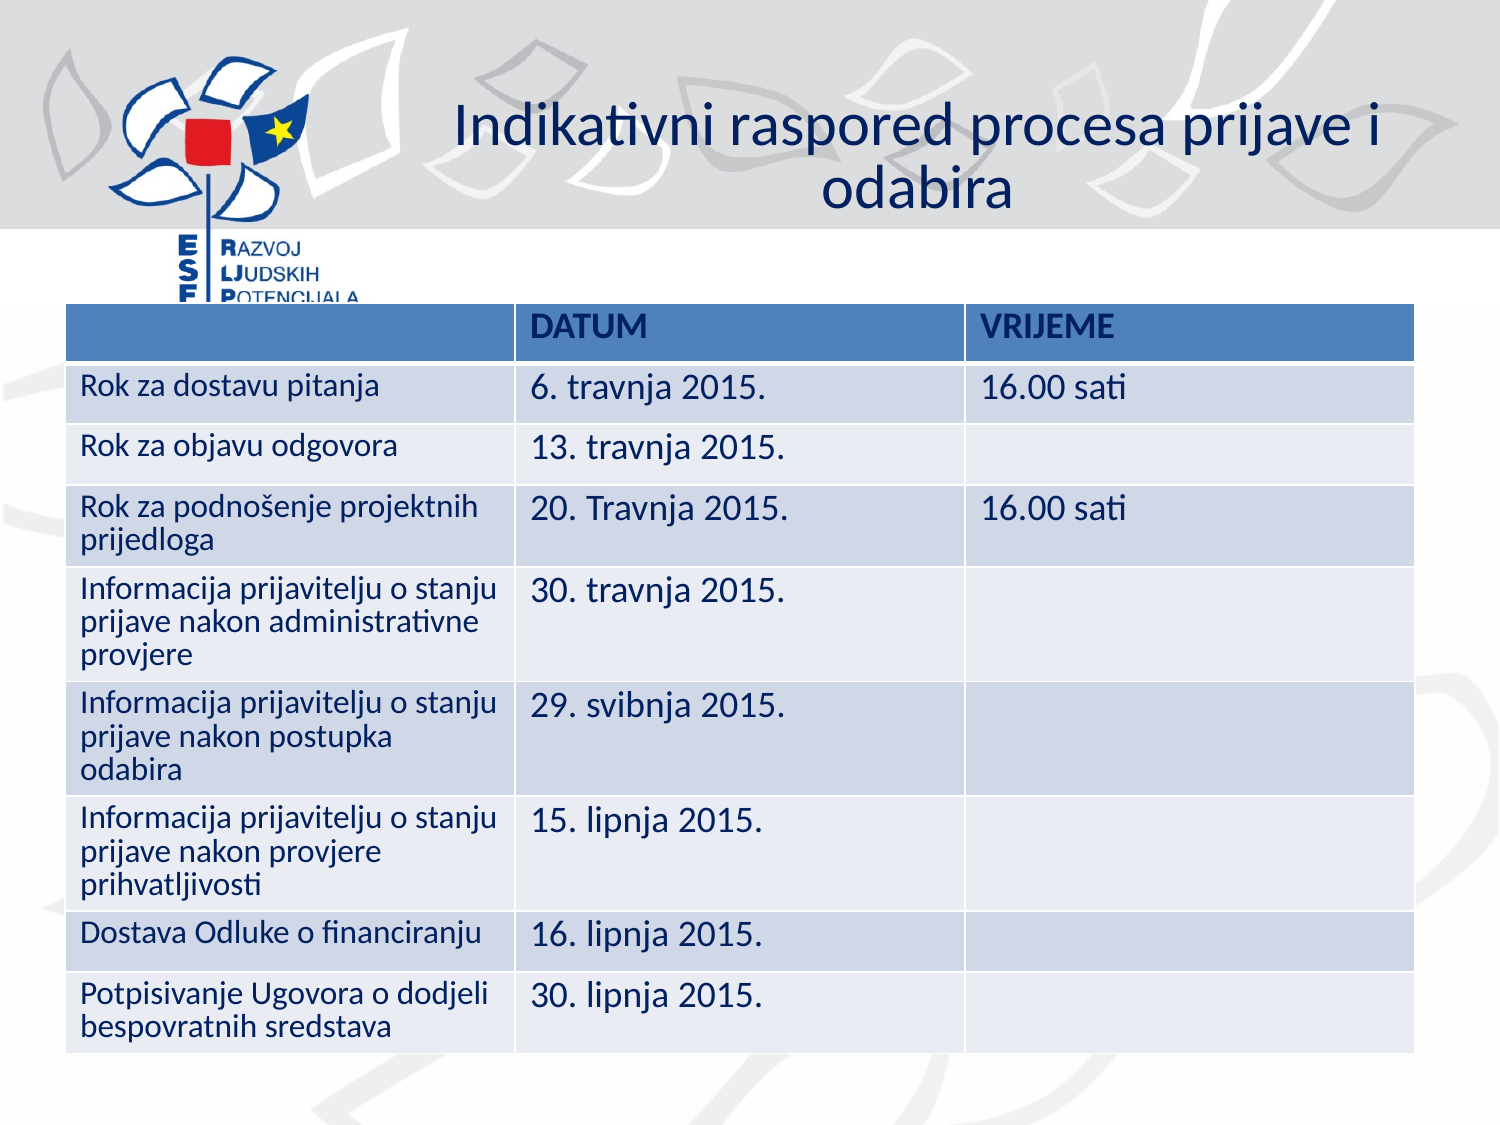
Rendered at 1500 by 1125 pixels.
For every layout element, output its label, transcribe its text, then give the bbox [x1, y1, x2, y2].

table_cell 30. lipnja 2015. [516, 973, 964, 1053]
table_cell [966, 568, 1414, 681]
table_cell 16.00 sati [966, 366, 1414, 423]
table_header VRIJEME [966, 304, 1414, 361]
table_cell 29. svibnja 2015. [516, 682, 964, 795]
table_cell 20. Travnja 2015. [516, 486, 964, 566]
table_cell [966, 682, 1414, 795]
table_cell [966, 797, 1414, 910]
table_cell 13. travnja 2015. [516, 425, 964, 484]
table_cell 15. lipnja 2015. [516, 797, 964, 910]
table_header [66, 304, 514, 361]
table_cell Rok za dostavu pitanja [66, 366, 514, 423]
table_cell Informacija prijavitelju o stanju prijave nakon provjere prihvatljivosti [66, 797, 514, 910]
picture [0, 0, 1500, 1125]
table_cell Potpisivanje Ugovora o dodjeli bespovratnih sredstava [66, 973, 514, 1053]
table_cell [966, 973, 1414, 1053]
table_cell Dostava Odluke o financiranju [66, 912, 514, 971]
table_cell [966, 912, 1414, 971]
table_cell Informacija prijavitelju o stanju prijave nakon postupka odabira [66, 682, 514, 795]
table_cell 30. travnja 2015. [516, 568, 964, 681]
table_cell Rok za podnošenje projektnih prijedloga [66, 486, 514, 566]
table_cell [966, 425, 1414, 484]
table_cell 16.00 sati [966, 486, 1414, 566]
table_cell 16. lipnja 2015. [516, 912, 964, 971]
table_cell 6. travnja 2015. [516, 366, 964, 423]
table_header DATUM [516, 304, 964, 361]
table_cell Informacija prijavitelju o stanju prijave nakon administrativne provjere [66, 568, 514, 681]
title Indikativni raspored procesa prijave i odabira [336, 45, 1500, 232]
table_cell Rok za objavu odgovora [66, 425, 514, 484]
